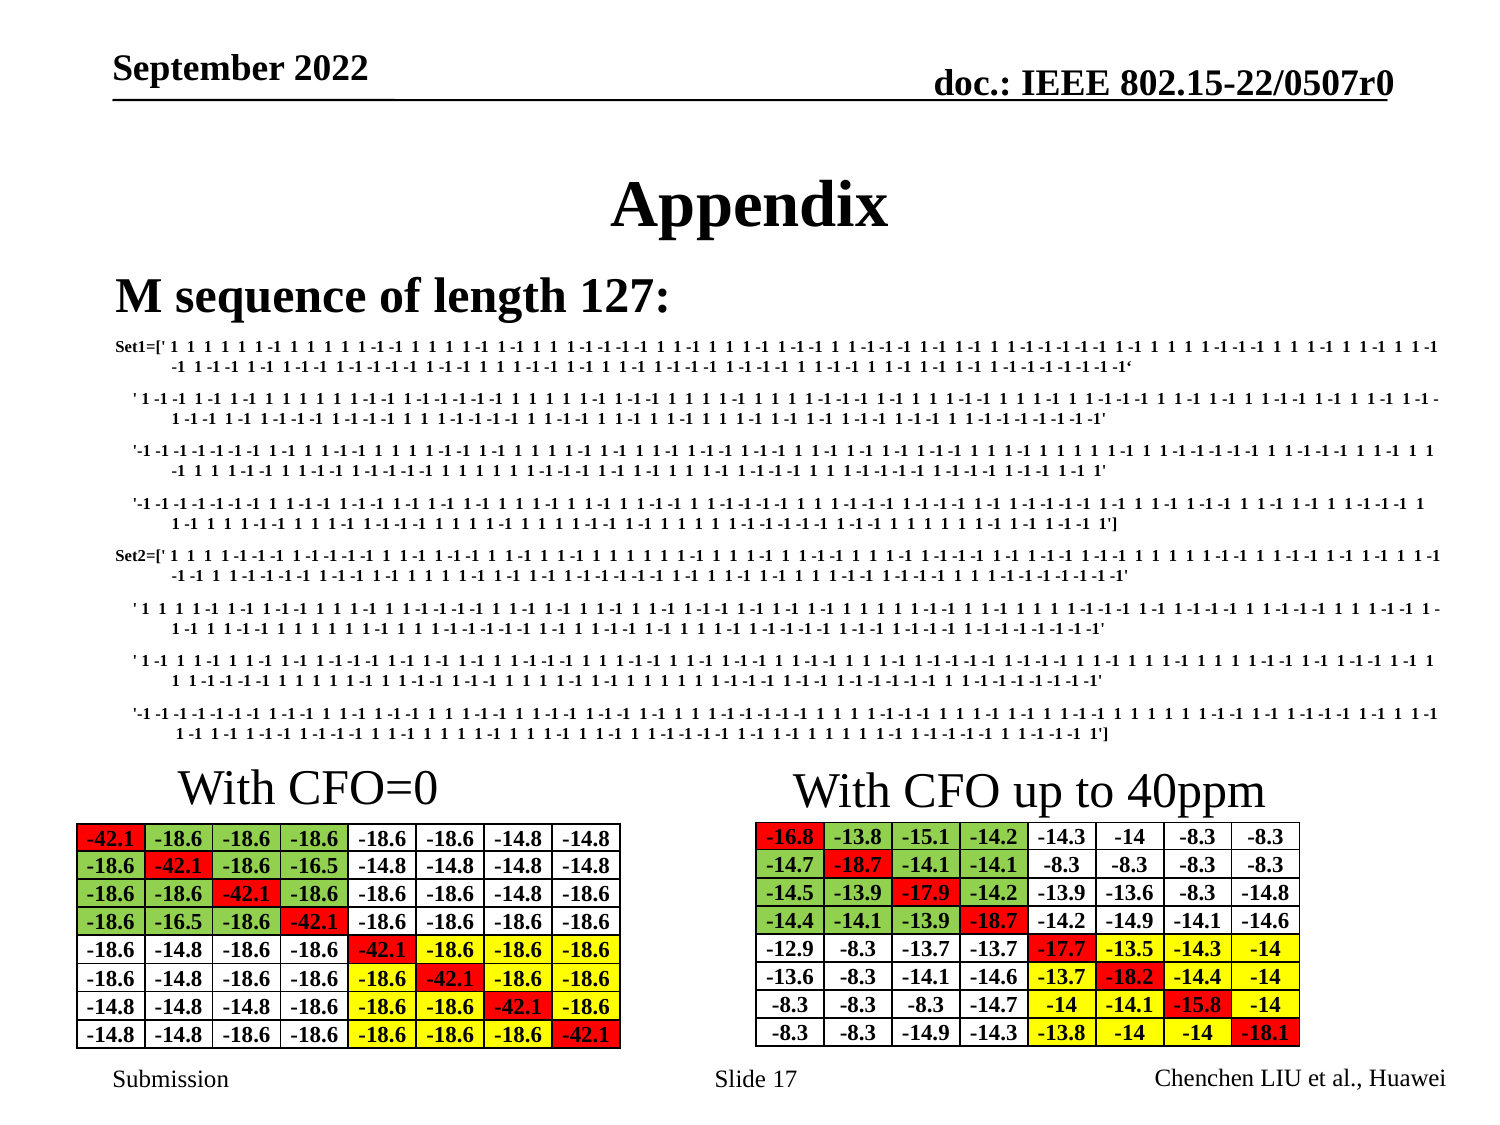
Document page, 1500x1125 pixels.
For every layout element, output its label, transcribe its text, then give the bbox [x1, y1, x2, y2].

table_header -8.3 [1232, 825, 1299, 849]
table_cell -42.1 [417, 964, 483, 991]
table_cell -18.6 [485, 936, 551, 963]
table_cell -18.6 [349, 964, 415, 991]
table_cell -14.8 [146, 1021, 212, 1047]
table_cell -14.7 [757, 850, 823, 877]
table_cell -8.3 [1165, 879, 1231, 905]
table_cell -42.1 [213, 880, 280, 906]
table_cell -13.9 [825, 879, 891, 905]
table_cell -8.3 [825, 935, 891, 961]
table_cell -18.6 [213, 908, 280, 934]
table_cell -18.6 [349, 1021, 415, 1047]
table_cell -18.6 [485, 1021, 551, 1047]
table_cell -13.7 [1029, 963, 1095, 989]
table_cell -8.3 [893, 991, 959, 1017]
table_cell -8.3 [1029, 850, 1095, 877]
table_cell -14.2 [1029, 907, 1095, 933]
table_cell -18.6 [146, 880, 212, 906]
table_cell -14.8 [485, 880, 551, 906]
table_cell -18.6 [213, 964, 280, 991]
table_cell -18.6 [78, 852, 144, 878]
table_cell -13.9 [1029, 879, 1095, 905]
table_cell -18.6 [349, 880, 415, 906]
table_cell -14.8 [146, 936, 212, 963]
table_cell -18.7 [961, 907, 1027, 933]
table_cell -13.6 [1097, 879, 1163, 905]
table_cell -18.6 [553, 992, 619, 1019]
table_cell -13.5 [1097, 935, 1163, 961]
table_cell -18.1 [1232, 1019, 1299, 1045]
table_cell -42.1 [281, 908, 347, 934]
table_cell -18.6 [417, 908, 483, 934]
table_cell -14.9 [1097, 907, 1163, 933]
table_cell -17.7 [1029, 935, 1095, 961]
table_cell -8.3 [825, 1019, 891, 1045]
list M sequence of length 127: Set1=[' 1 1 1 1 1 1 -1 1 1 1 1 1 -1 -1 1 1 1 1 -1 1 -1 1 1 1 -1 -1 -1 -1 1 1 -1 1 1 1 -1 1 -1 -1 1 1 -1 -1 -1 1 -1 1 -1 1 1 -1 -1 -1 -1 -1 1 -1 1 1 1 1 -1 -1 -1 1 1 1 -1 1 1 -1 1 1 -1 -1 1 -1 -1 1 -1 1 -1 -1 1 -1 -1 -1 -1 1 -1 -1 1 1 1 -1 -1 1 -1 1 1 -1 1 -1 -1 -1 1 -1 -1 -1 1 1 -1 -1 1 1 -1 1 -1 1 -1 1 -1 -1 -1 -1 -1 -1 -1‘ ' 1 -1 -1 1 -1 1 -1 1 1 1 1 1 1 -1 -1 1 -1 -1 -1 -1 -1 1 1 1 1 1 -1 1 -1 -1 1 1 1 1 -1 1 1 1 1 -1 -1 -1 1 -1 1 1 1 -1 -1 1 1 1 -1 1 1 -1 -1 -1 1 1 -1 1 -1 1 1 -1 -1 1 -1 1 1 -1 1 -1 -1 -1 -1 1 -1 1 -1 -1 -1 1 -1 -1 -1 1 1 1 -1 -1 -1 -1 1 1 -1 -1 1 1 -1 1 1 -1 1 1 1 -1 1 -1 1 -1 1 -1 -1 1 -1 -1 1 1 -1 -1 -1 -1 -1 -1 -1' '-1 -1 -1 -1 -1 -1 -1 1 -1 1 1 -1 -1 1 1 1 1 -1 -1 1 -1 1 1 1 1 -1 1 -1 1 1 -1 1 -1 -1 1 -1 -1 1 1 -1 1 -1 1 -1 1 -1 -1 1 1 1 -1 1 1 1 1 1 -1 1 1 -1 -1 -1 -1 -1 1 1 -1 -1 -1 1 1 -1 1 1 -1 1 1 1 -1 -1 1 1 -1 -1 1 -1 -1 -1 -1 1 1 1 1 1 1 -1 -1 -1 1 -1 1 -1 1 1 1 -1 1 -1 -1 -1 1 1 1 -1 -1 -1 -1 1 -1 -1 -1 1 -1 -1 1 -1 1' '-1 -1 -1 -1 -1 -1 -1 1 1 -1 -1 1 -1 -1 1 -1 1 -1 1 -1 1 1 1 -1 1 1 -1 1 1 -1 -1 1 1 -1 -1 -1 -1 1 1 1 -1 -1 -1 1 -1 -1 -1 1 -1 1 -1 -1 -1 -1 1 -1 1 1 -1 1 -1 -1 1 1 -1 1 -1 1 1 -1 -1 -1 1 1 -1 1 1 1 -1 -1 1 1 1 -1 1 -1 -1 -1 1 1 1 1 -1 1 1 1 1 -1 -1 1 -1 1 1 1 1 1 -1 -1 -1 -1 -1 1 -1 -1 1 1 1 1 1 1 -1 1 -1 1 -1 -1 1'] Set2=[' 1 1 1 1 -1 -1 -1 1 -1 -1 -1 -1 1 1 -1 1 -1 -1 1 1 -1 1 1 -1 1 1 1 1 1 1 -1 1 1 1 -1 1 1 -1 -1 1 1 1 -1 1 -1 -1 -1 1 -1 1 -1 -1 1 -1 -1 1 1 1 1 1 -1 -1 1 1 -1 -1 1 -1 1 -1 1 1 -1 -1 -1 1 1 -1 -1 -1 -1 1 -1 -1 1 -1 1 1 1 1 -1 1 -1 1 -1 1 -1 -1 -1 -1 -1 1 -1 1 1 -1 1 -1 1 1 1 -1 -1 1 -1 -1 -1 1 1 1 -1 -1 -1 -1 -1 -1 -1' ' 1 1 1 1 -1 1 -1 1 -1 -1 1 1 1 -1 1 1 -1 -1 -1 -1 1 1 -1 1 -1 1 1 -1 1 1 -1 1 -1 -1 1 -1 1 -1 1 -1 1 1 1 1 1 -1 -1 1 1 -1 1 1 1 1 -1 -1 -1 1 -1 1 -1 -1 -1 1 1 -1 -1 -1 1 1 1 -1 -1 1 -1 -1 1 1 -1 -1 1 1 1 1 1 1 -1 1 1 1 -1 -1 -1 -1 -1 1 -1 1 1 -1 -1 1 -1 1 1 1 -1 1 -1 -1 -1 -1 1 -1 -1 1 -1 -1 -1 1 -1 -1 -1 -1 -1 -1 -1' ' 1 -1 1 1 -1 1 1 -1 1 -1 1 -1 -1 -1 1 -1 1 -1 1 -1 1 1 -1 -1 -1 1 1 1 -1 -1 1 1 -1 1 -1 -1 1 1 -1 -1 1 1 1 -1 1 -1 -1 -1 -1 1 -1 -1 -1 1 1 -1 1 1 1 -1 1 1 1 1 -1 -1 1 -1 1 -1 -1 1 -1 1 1 1 -1 -1 -1 -1 1 1 1 1 1 -1 1 1 -1 -1 1 -1 -1 1 1 1 1 -1 1 -1 1 1 1 1 1 1 -1 -1 -1 1 -1 -1 1 -1 -1 -1 -1 -1 1 1 -1 -1 -1 -1 -1 -1 -1' '-1 -1 -1 -1 -1 -1 -1 1 -1 -1 1 1 -1 1 -1 -1 1 1 1 -1 -1 1 1 -1 -1 1 -1 -1 1 -1 1 1 1 -1 -1 -1 -1 -1 1 1 1 1 -1 -1 -1 1 1 1 -1 1 -1 1 1 -1 -1 1 1 1 1 1 1 -1 -1 1 -1 1 -1 -1 -1 1 -1 1 1 -1 1 -1 1 -1 1 -1 -1 1 -1 -1 -1 1 1 -1 1 1 1 1 -1 1 1 1 -1 1 1 -1 1 1 -1 -1 -1 -1 1 -1 1 -1 1 1 1 1 1 -1 1 -1 -1 -1 -1 1 1 -1 -1 -1 1'] [100, 255, 1459, 931]
table_cell -14.3 [1165, 935, 1231, 961]
table_cell -14.8 [1232, 879, 1299, 905]
table_cell -18.6 [281, 880, 347, 906]
table_cell -18.6 [78, 908, 144, 934]
table_cell -12.9 [757, 935, 823, 961]
table_cell -18.6 [485, 908, 551, 934]
table_cell -18.6 [553, 936, 619, 963]
table_cell -8.3 [757, 991, 823, 1017]
table_cell -14.1 [825, 907, 891, 933]
table_cell -18.6 [349, 992, 415, 1019]
table_header -14 [1097, 825, 1163, 849]
table_cell -14.1 [893, 850, 959, 877]
table_header -18.6 [281, 825, 347, 850]
table_cell -8.3 [825, 963, 891, 989]
table_cell -18.6 [78, 880, 144, 906]
table_cell -8.3 [1232, 850, 1299, 877]
table_cell -17.9 [893, 879, 959, 905]
table_cell -18.6 [213, 852, 280, 878]
table_cell -13.6 [757, 963, 823, 989]
table_cell -14.4 [757, 907, 823, 933]
table_header -15.1 [893, 825, 959, 849]
table_cell -14.1 [1097, 991, 1163, 1017]
table_cell -18.6 [417, 880, 483, 906]
table_cell -14.4 [1165, 963, 1231, 989]
table_cell -18.6 [417, 992, 483, 1019]
table_cell -8.3 [825, 991, 891, 1017]
table_cell -18.7 [825, 850, 891, 877]
table_header -42.1 [78, 825, 144, 850]
table_cell -13.7 [961, 935, 1027, 961]
table_cell -14.7 [961, 991, 1027, 1017]
table_cell -42.1 [146, 852, 212, 878]
table_cell -15.8 [1165, 991, 1231, 1017]
table_cell -14.8 [146, 964, 212, 991]
table_cell -14.8 [78, 992, 144, 1019]
table_header -14.8 [485, 825, 551, 850]
table_cell -14.1 [1165, 907, 1231, 933]
slide_number Slide 17 [712, 1061, 800, 1123]
table_cell -14.8 [146, 992, 212, 1019]
table_header -18.6 [417, 825, 483, 850]
table_cell -18.6 [213, 1021, 280, 1047]
table_cell -18.6 [281, 936, 347, 963]
table_cell -14.1 [893, 963, 959, 989]
table_cell -14 [1232, 935, 1299, 961]
table_cell -14.1 [961, 850, 1027, 877]
table_cell -18.6 [417, 1021, 483, 1047]
table_cell -14.8 [417, 852, 483, 878]
table_cell -8.3 [757, 1019, 823, 1045]
table_cell -14.9 [893, 1019, 959, 1045]
table_header -8.3 [1165, 825, 1231, 849]
table_cell -18.6 [213, 936, 280, 963]
table_cell -18.2 [1097, 963, 1163, 989]
table_cell -42.1 [485, 992, 551, 1019]
table_cell -14.3 [961, 1019, 1027, 1045]
table_header -16.8 [757, 823, 823, 849]
table_cell -14 [1029, 991, 1095, 1017]
table_cell -18.6 [78, 964, 144, 991]
table_header -18.6 [213, 825, 280, 850]
table_cell -18.6 [553, 908, 619, 934]
table_header -14.3 [1029, 825, 1095, 849]
table_cell -18.6 [485, 964, 551, 991]
table_cell -42.1 [553, 1021, 619, 1047]
table_header -18.6 [146, 825, 212, 850]
table_cell -14.8 [553, 852, 619, 878]
table_cell -16.5 [146, 908, 212, 934]
table_header -14.2 [961, 825, 1027, 849]
table_cell -14 [1165, 1019, 1231, 1045]
table_cell -42.1 [349, 936, 415, 963]
table_cell -14.2 [961, 879, 1027, 905]
title Appendix [112, 112, 1388, 255]
table_cell -18.6 [553, 880, 619, 906]
table_cell -13.9 [893, 907, 959, 933]
table_cell -18.6 [78, 936, 144, 963]
table_cell -14.6 [961, 963, 1027, 989]
table_header -14.8 [553, 825, 619, 850]
text_box With CFO up to 40ppm [778, 749, 1310, 825]
table_header -13.8 [825, 825, 891, 849]
table_cell -18.6 [417, 936, 483, 963]
text_box With CFO=0 [162, 746, 695, 822]
table_cell -18.6 [281, 1021, 347, 1047]
table_cell -14.8 [78, 1021, 144, 1047]
table_cell -13.8 [1029, 1019, 1095, 1045]
table_cell -18.6 [553, 964, 619, 991]
table_cell -14.5 [757, 879, 823, 905]
table_cell -14.8 [349, 852, 415, 878]
table_cell -14.8 [485, 852, 551, 878]
table_cell -18.6 [281, 964, 347, 991]
table_cell -18.6 [281, 992, 347, 1019]
table_cell -13.7 [893, 935, 959, 961]
table_header -18.6 [349, 825, 415, 850]
table_cell -8.3 [1165, 850, 1231, 877]
table_cell -8.3 [1097, 850, 1163, 877]
table_cell -18.6 [349, 908, 415, 934]
table_cell -14 [1232, 991, 1299, 1017]
table_cell -14 [1232, 963, 1299, 989]
table_cell -14.8 [213, 992, 280, 1019]
table_cell -14 [1097, 1019, 1163, 1045]
table_cell -16.5 [281, 852, 347, 878]
table_cell -14.6 [1232, 907, 1299, 933]
